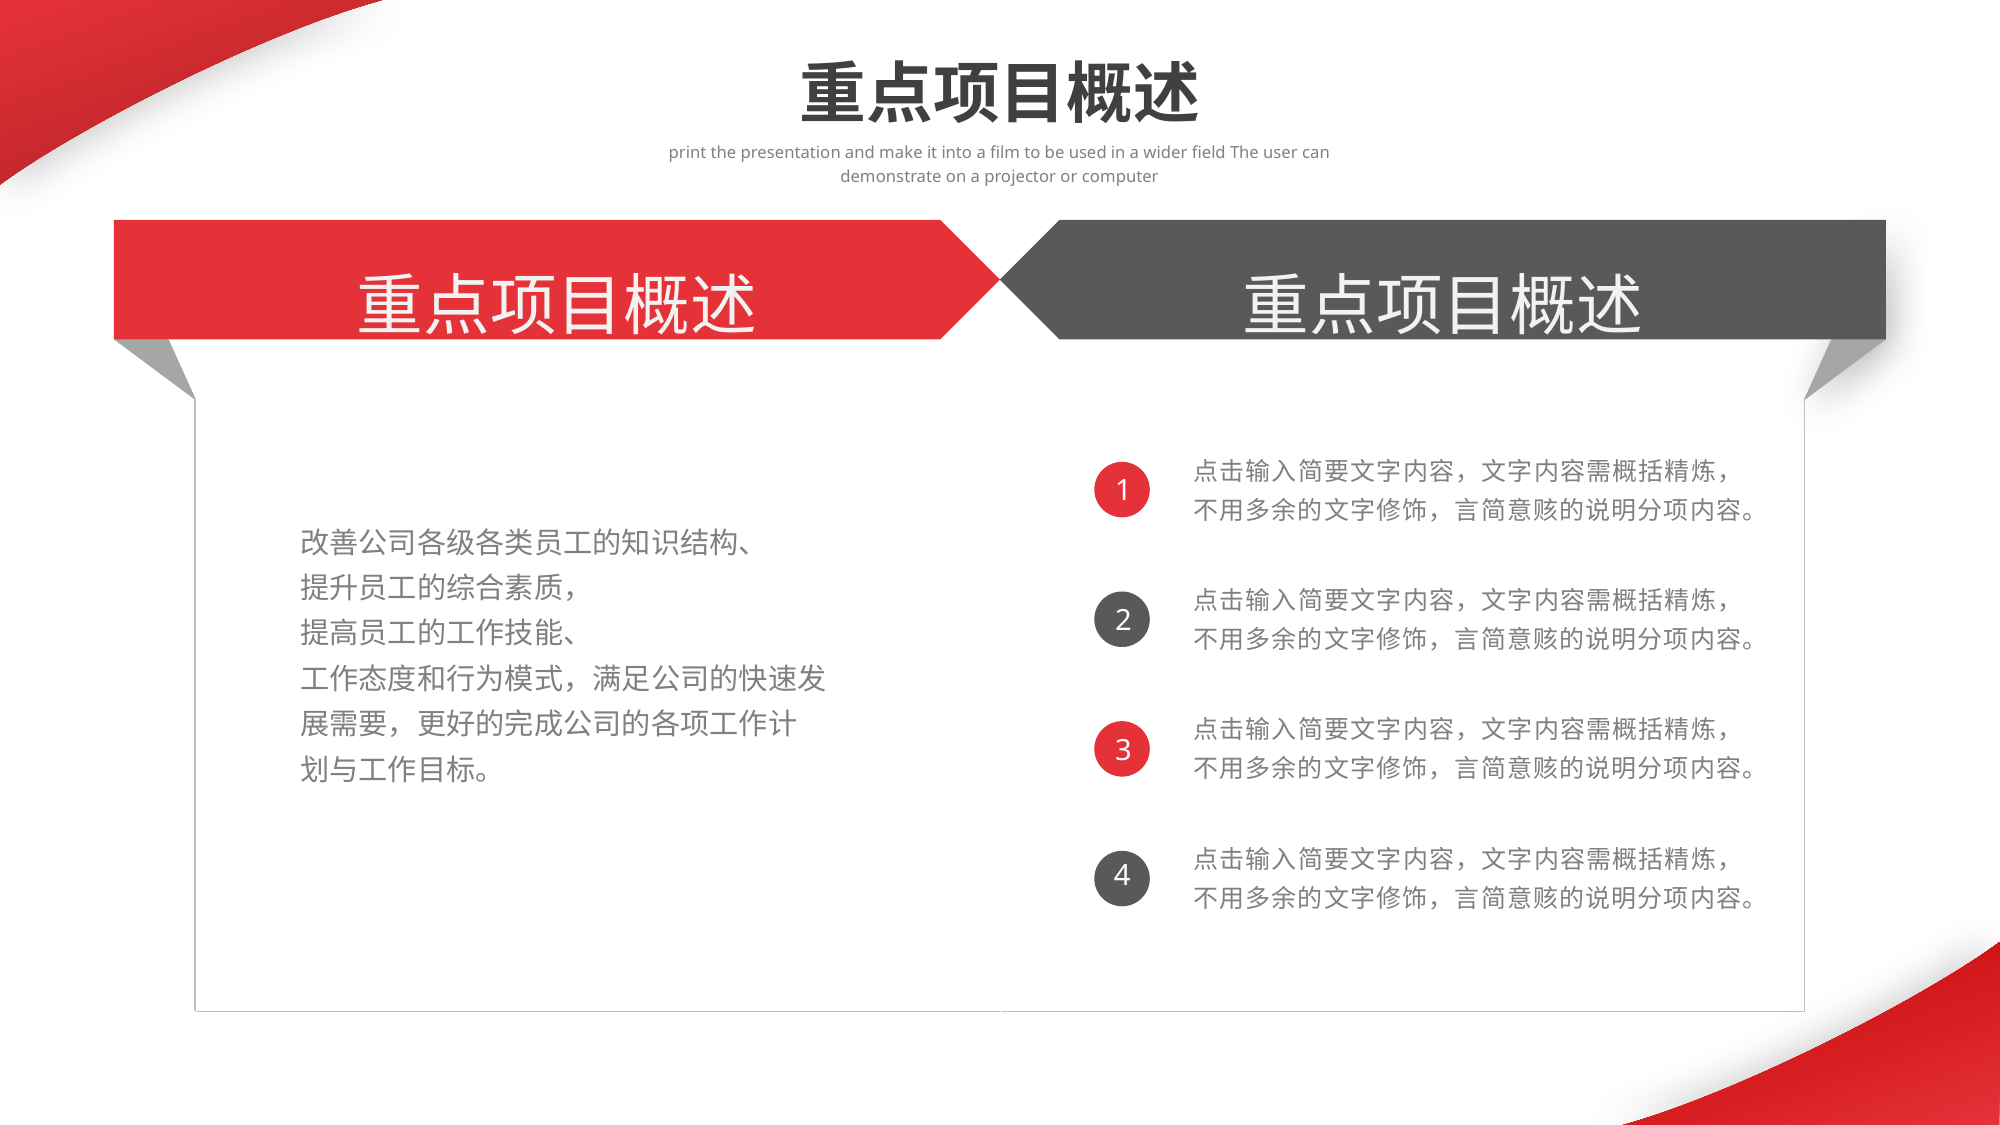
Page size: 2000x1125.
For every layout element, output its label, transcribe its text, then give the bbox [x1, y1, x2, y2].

text_box 点击输入简要文字内容，文字内容需概括精炼，不用多余的文字修饰，言简意赅的说明分项内容。 [1193, 446, 1743, 525]
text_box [999, 219, 1887, 343]
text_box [1094, 720, 1151, 777]
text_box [649, 43, 1351, 195]
text_box 点击输入简要文字内容，文字内容需概括精炼，不用多余的文字修饰，言简意赅的说明分项内容。 [1193, 834, 1743, 912]
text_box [1094, 460, 1151, 518]
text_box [1094, 845, 1151, 907]
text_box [113, 219, 998, 343]
text_box 改善公司各级各类员工的知识结构、 提升员工的综合素质， 提高员工的工作技能、 工作态度和行为模式，满足公司的快速发展需要，更好的完成公司的各项工作计 划与工作目标。 [300, 468, 850, 877]
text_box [113, 348, 197, 1012]
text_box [1094, 590, 1151, 648]
text_box 点击输入简要文字内容，文字内容需概括精炼，不用多余的文字修饰，言简意赅的说明分项内容。 [1193, 575, 1743, 654]
text_box 点击输入简要文字内容，文字内容需概括精炼，不用多余的文字修饰，言简意赅的说明分项内容。 [1193, 704, 1743, 783]
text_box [1803, 347, 1887, 1012]
